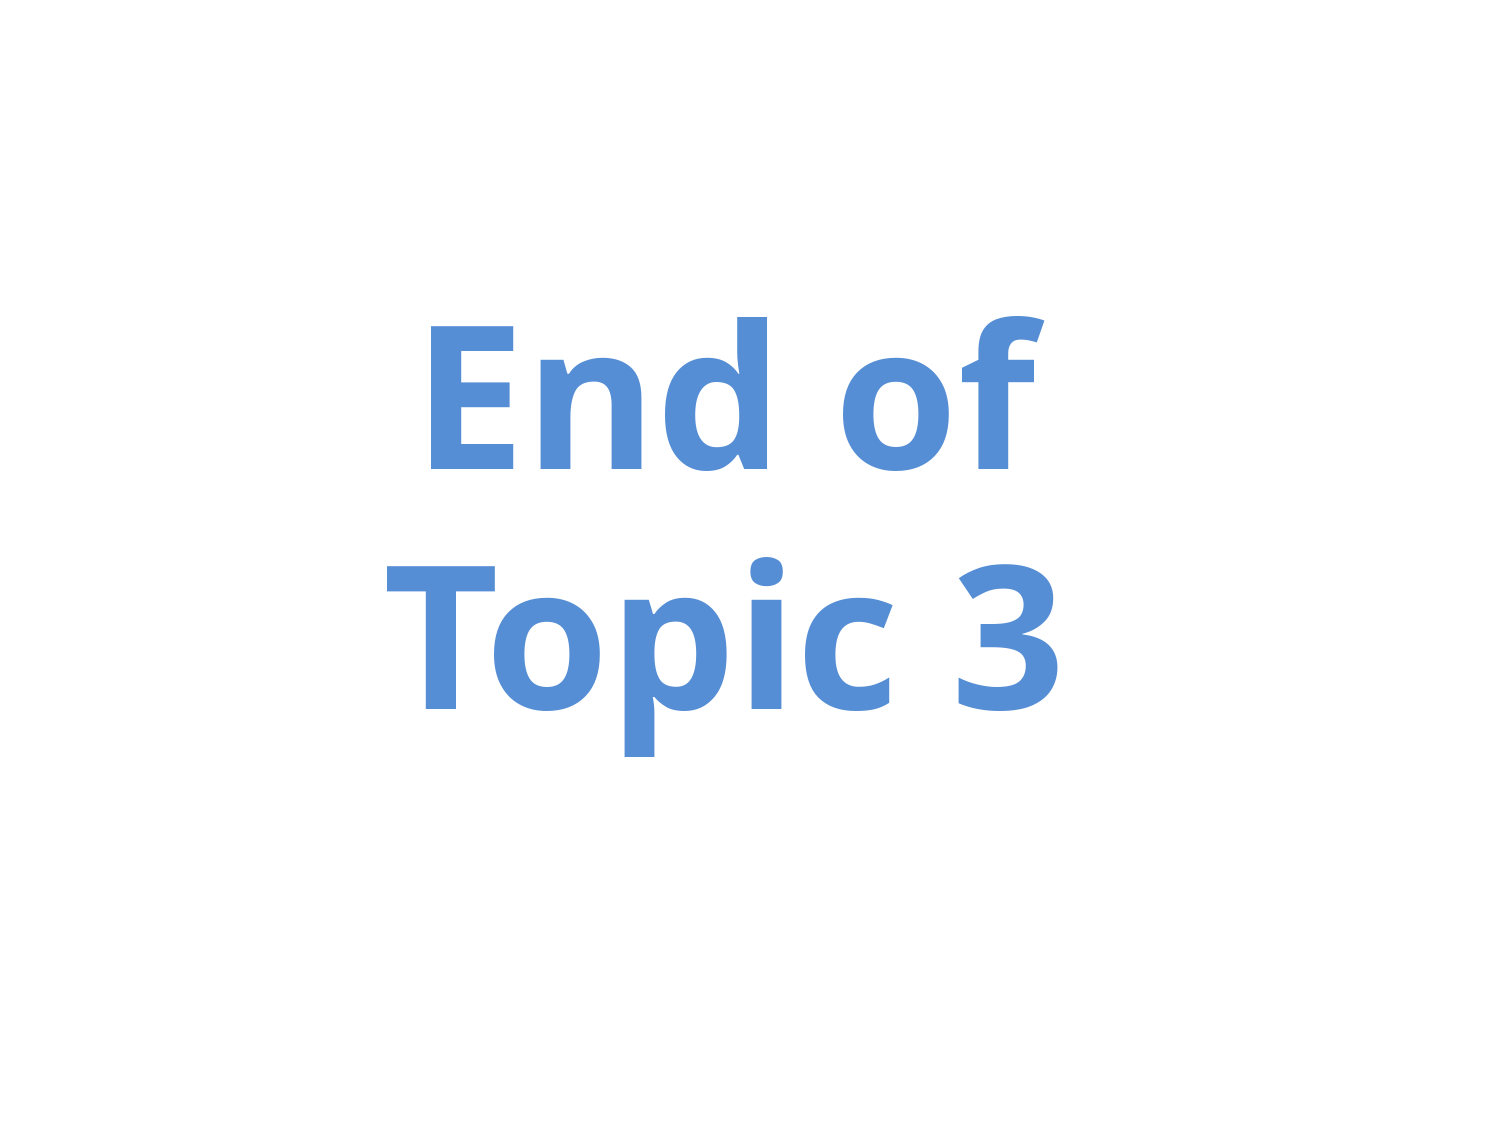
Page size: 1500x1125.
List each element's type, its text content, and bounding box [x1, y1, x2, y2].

text_box End of Topic 3 [225, 262, 1225, 758]
